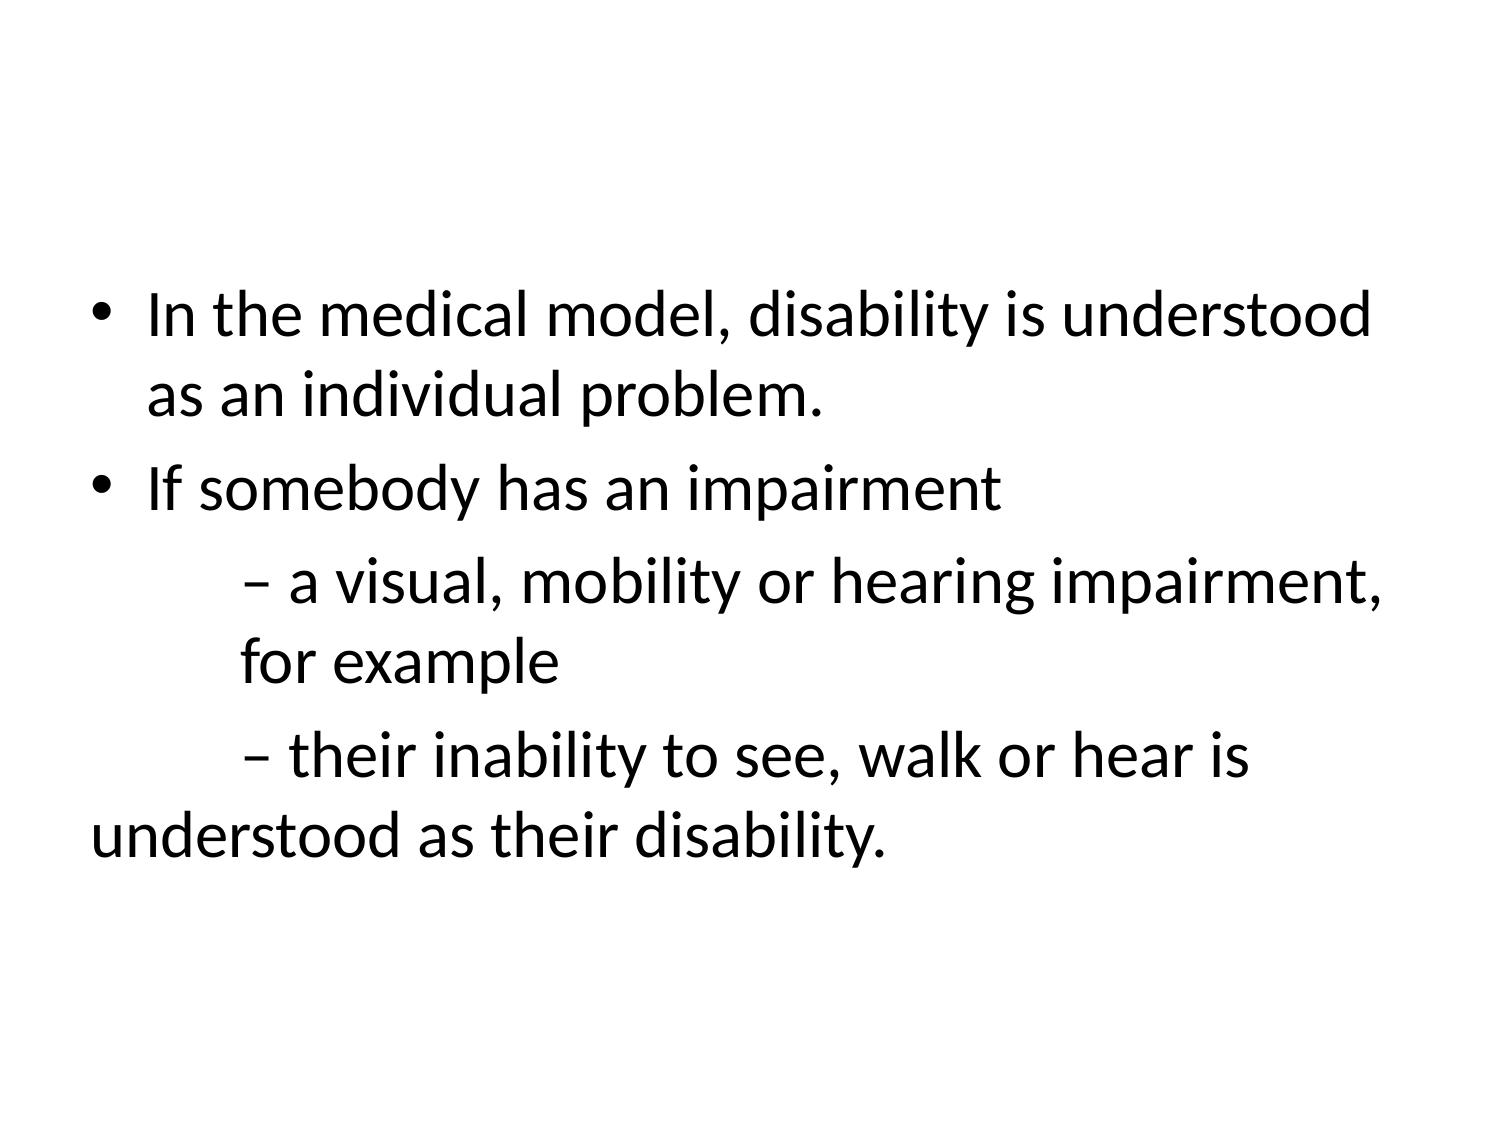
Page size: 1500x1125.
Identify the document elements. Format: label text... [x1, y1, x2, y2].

list In the medical model, disability is understood as an individual problem. If somebody has an impairment – a visual, mobility or hearing impairment, for example – their inability to see, walk or hear is understood as their disability. [75, 262, 1425, 1005]
